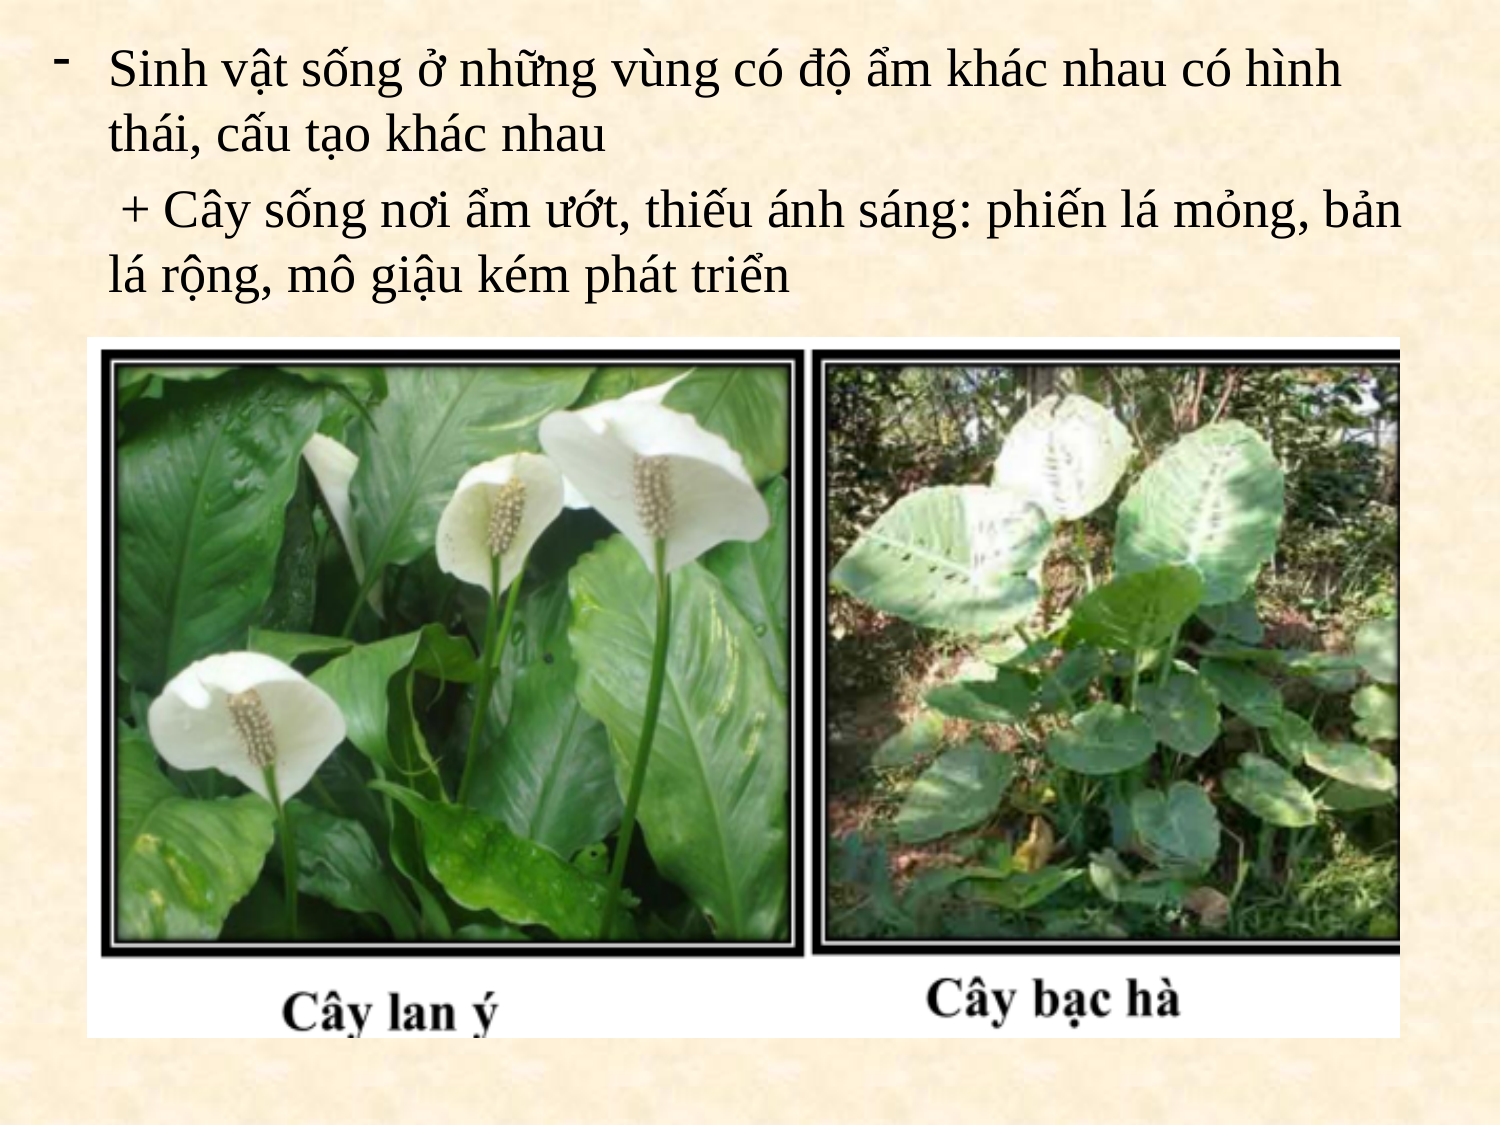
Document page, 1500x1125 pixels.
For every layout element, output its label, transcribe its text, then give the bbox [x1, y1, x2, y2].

picture [0, 0, 1500, 1125]
list Sinh vật sống ở những vùng có độ ẩm khác nhau có hình thái, cấu tạo khác nhau + Cây sống nơi ẩm ướt, thiếu ánh sáng: phiến lá mỏng, bản lá rộng, mô giậu kém phát triển [37, 24, 1463, 338]
